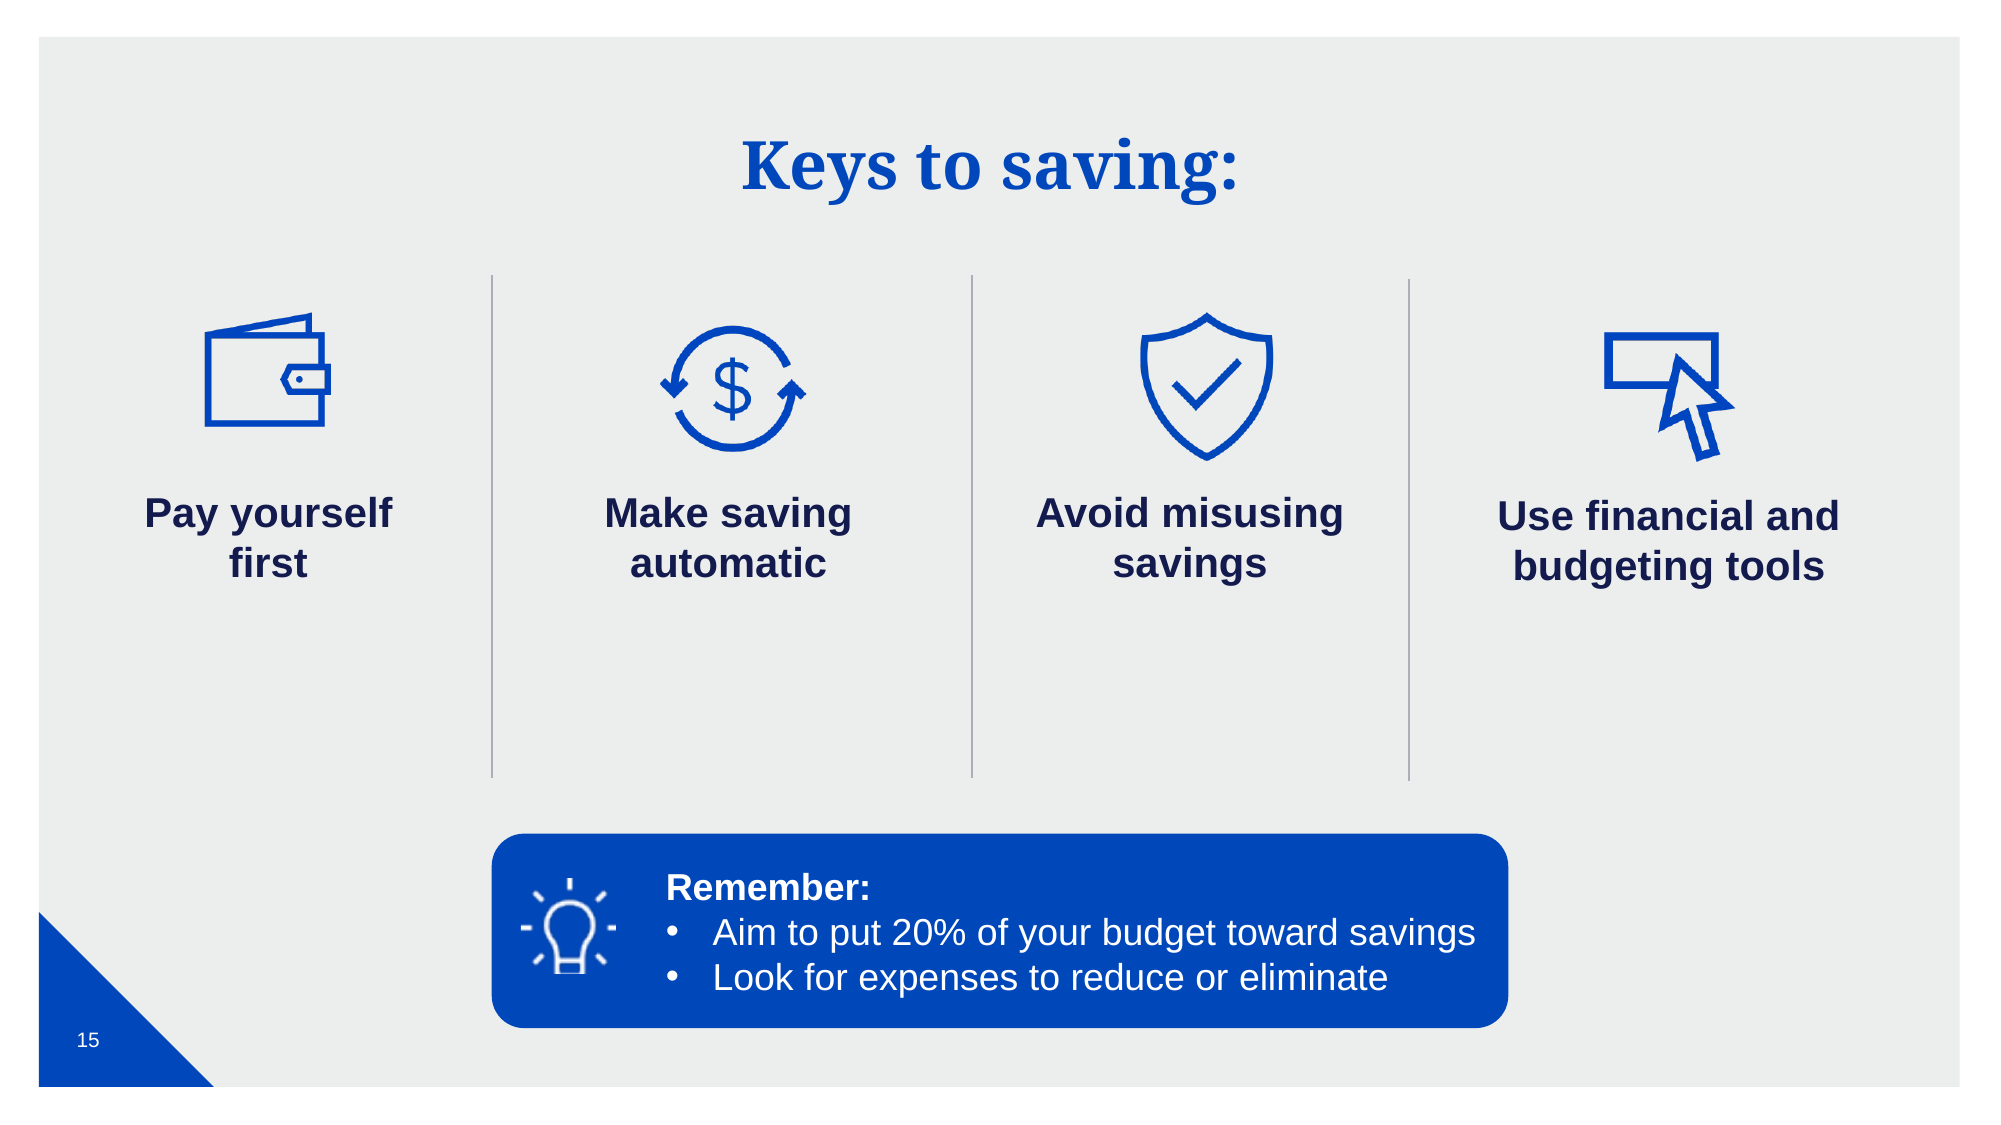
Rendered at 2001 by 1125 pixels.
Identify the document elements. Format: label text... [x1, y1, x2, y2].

text_box Pay yourself first [103, 485, 434, 586]
picture [1571, 323, 1767, 470]
title Keys to saving: [244, 124, 1754, 225]
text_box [491, 833, 1509, 1029]
text_box Make saving automatic [496, 485, 971, 586]
text_box Use financial and budgeting tools [1441, 488, 1897, 589]
picture [192, 294, 343, 445]
text_box Avoid misusing savings [977, 485, 1404, 586]
picture [1126, 312, 1287, 461]
picture [637, 294, 826, 483]
